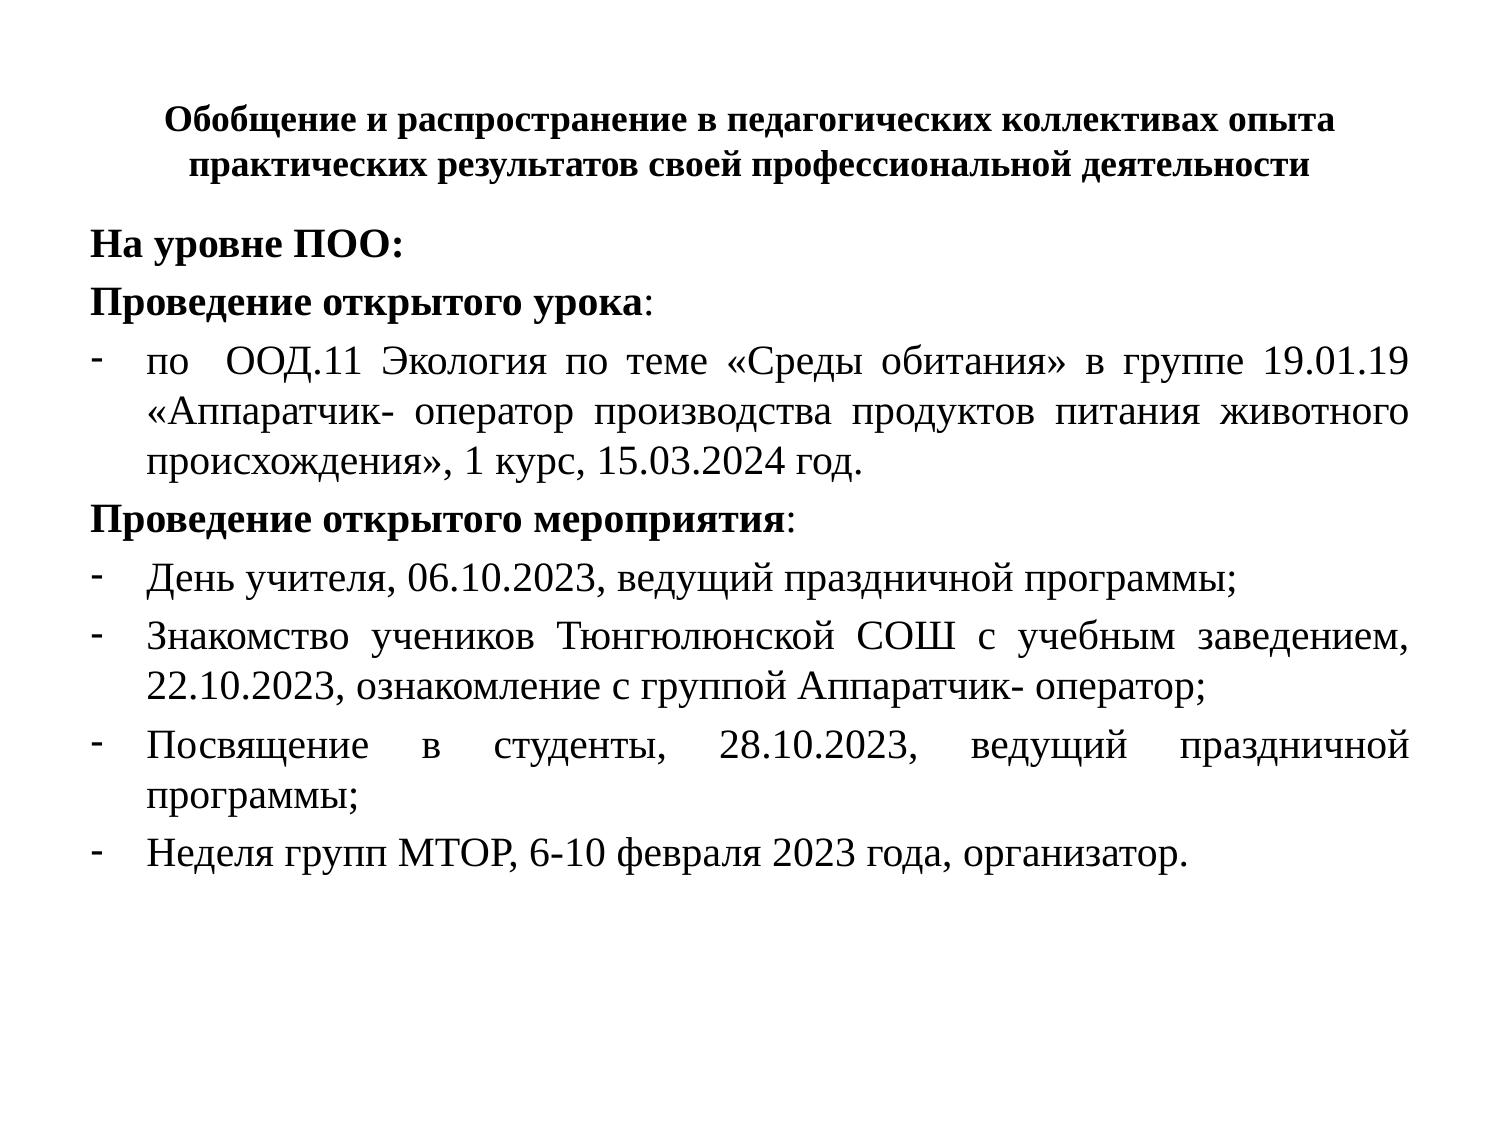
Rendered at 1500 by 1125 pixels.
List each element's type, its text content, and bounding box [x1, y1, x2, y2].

list На уровне ПОО: Проведение открытого урока: по ООД.11 Экология по теме «Среды обитания» в группе 19.01.19 «Аппаратчик- оператор производства продуктов питания животного происхождения», 1 курс, 15.03.2024 год. Проведение открытого мероприятия: День учителя, 06.10.2023, ведущий праздничной программы; Знакомство учеников Тюнгюлюнской СОШ с учебным заведением, 22.10.2023, ознакомление с группой Аппаратчик- оператор; Посвящение в студенты, 28.10.2023, ведущий праздничной программы; Неделя групп МТОР, 6-10 февраля 2023 года, организатор. [75, 208, 1425, 1094]
title Обобщение и распространение в педагогических коллективах опыта практических результатов своей профессиональной деятельности [75, 45, 1425, 208]
